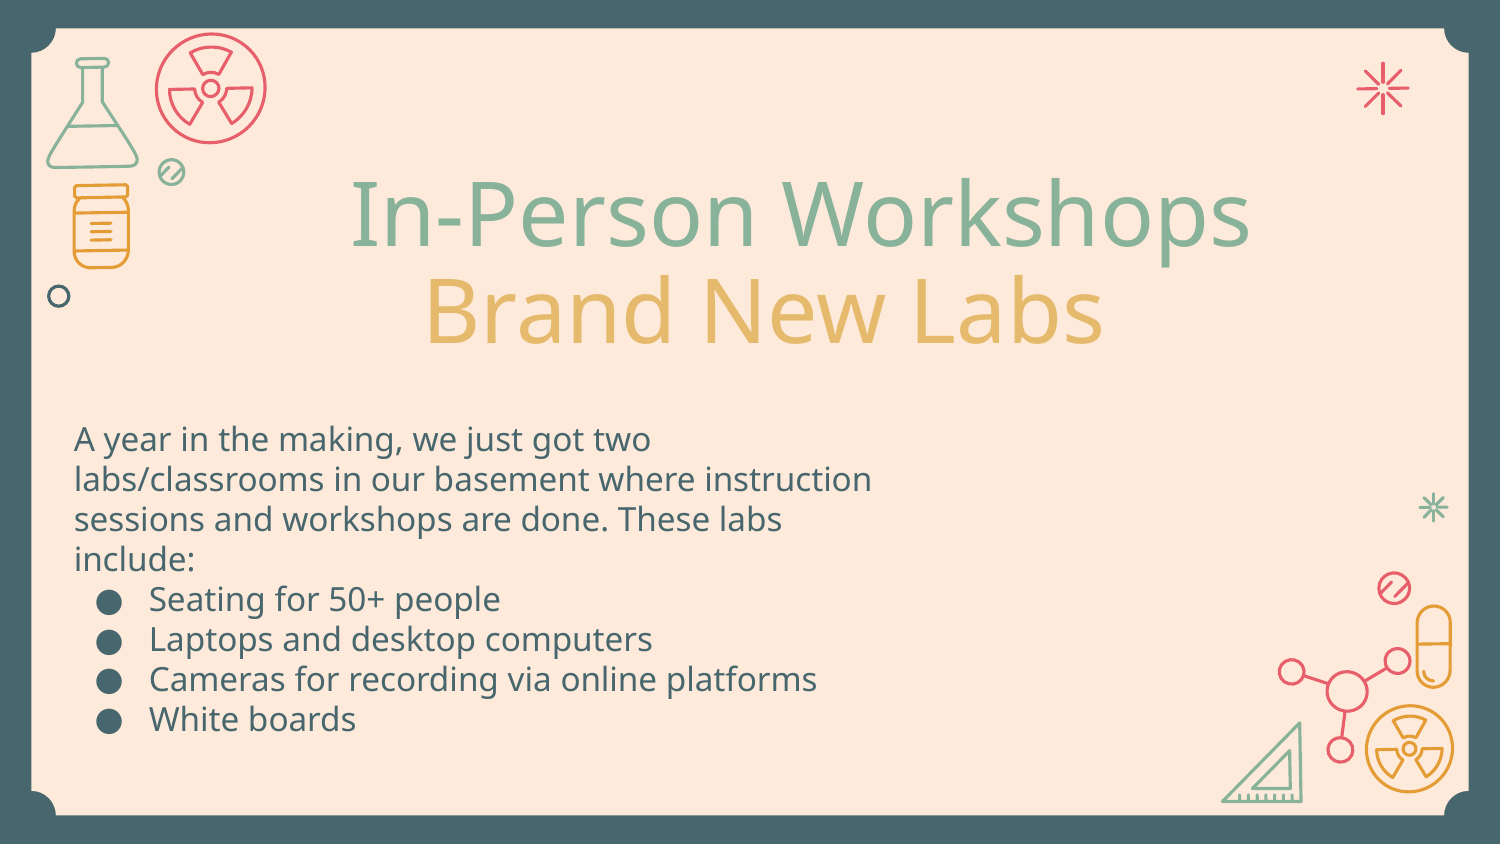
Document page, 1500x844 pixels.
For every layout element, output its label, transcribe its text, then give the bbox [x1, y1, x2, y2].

title Brand New Labs [318, 265, 1209, 352]
title In-Person Workshops [259, 167, 1343, 254]
subtitle A year in the making, we just got two labs/classrooms in our basement where instruction sessions and workshops are done. These labs include: Seating for 50+ people Laptops and desktop computers Cameras for recording via online platforms White boards [58, 574, 921, 622]
